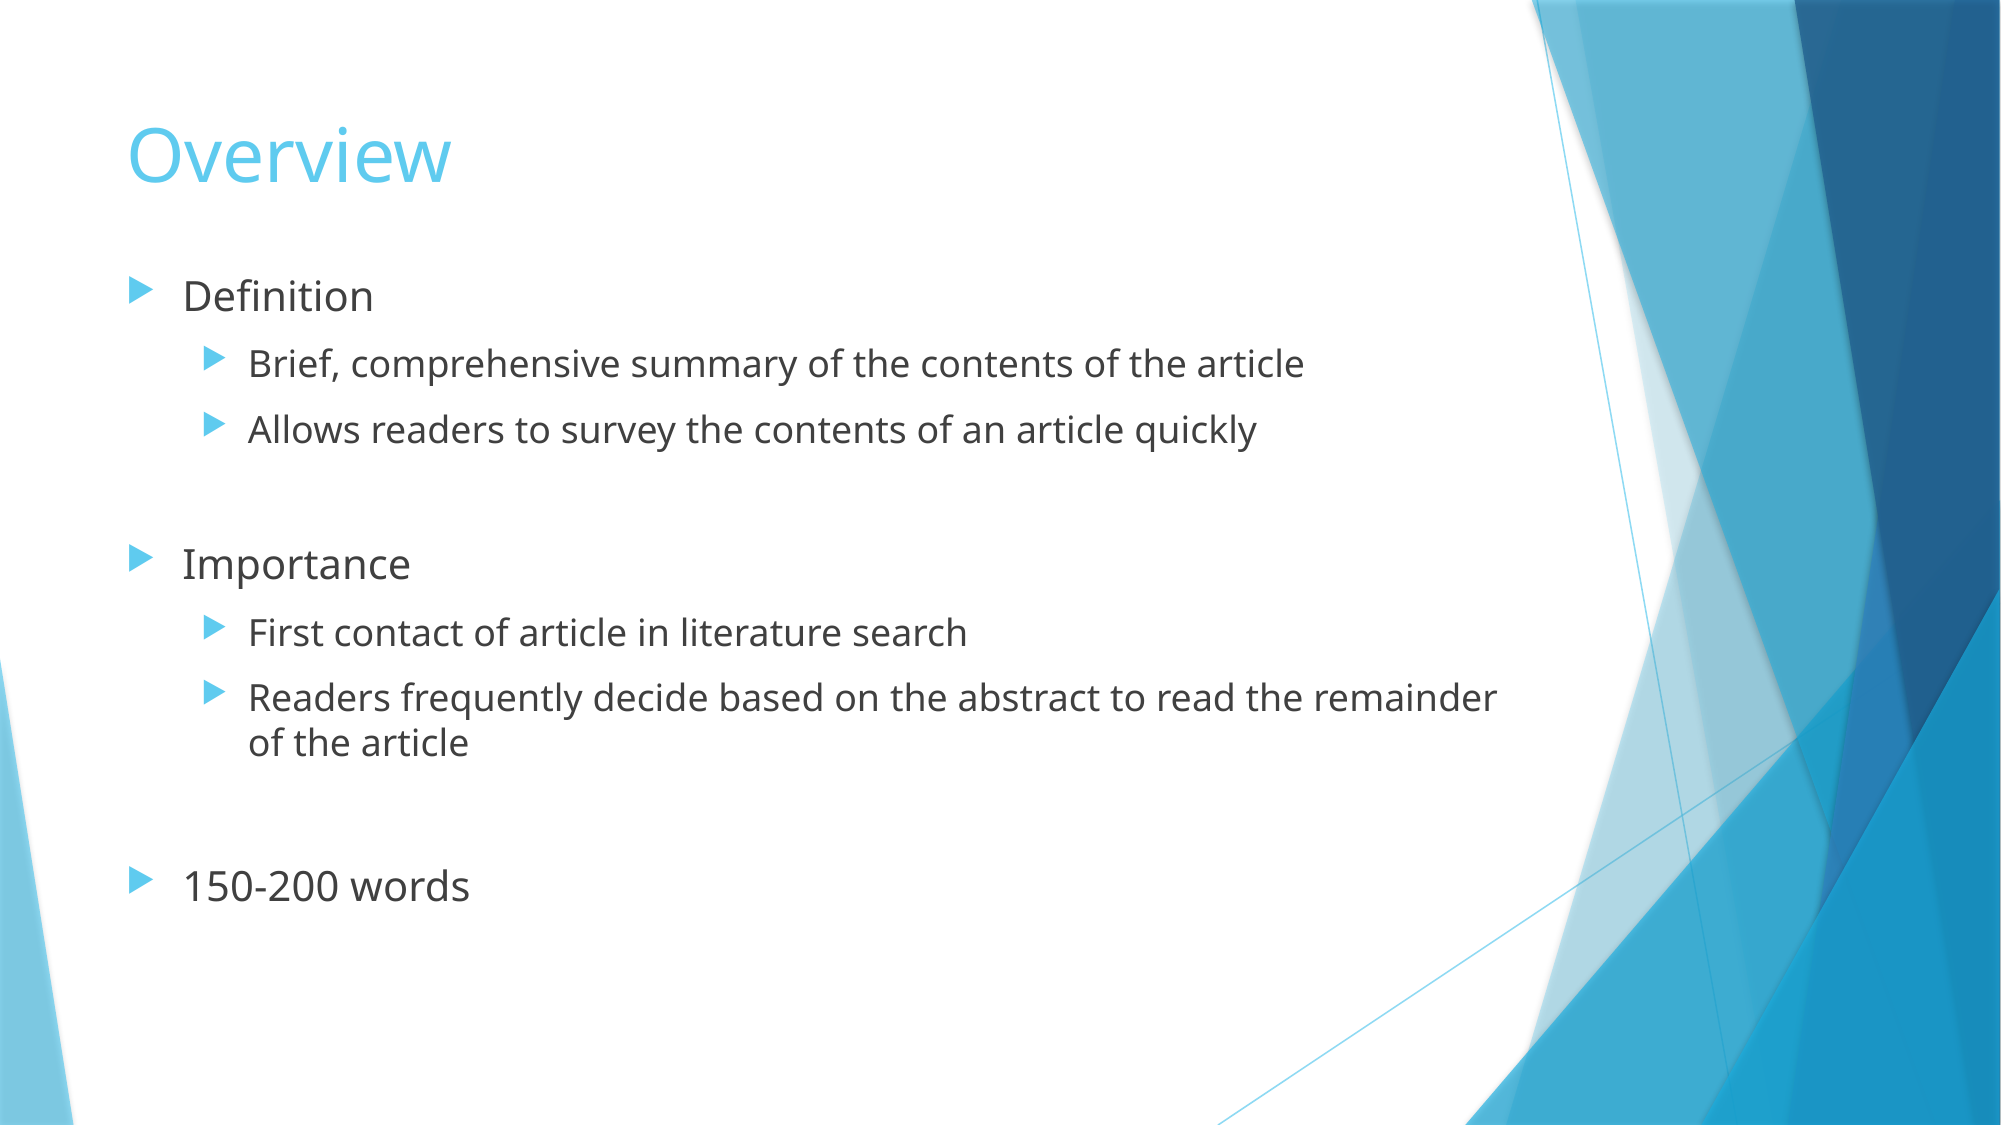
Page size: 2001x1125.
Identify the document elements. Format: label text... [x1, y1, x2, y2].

title Overview [111, 99, 1522, 261]
list Definition Brief, comprehensive summary of the contents of the article Allows readers to survey the contents of an article quickly Importance First contact of article in literature search Readers frequently decide based on the abstract to read the remainder of the article 150-200 words [111, 261, 1522, 991]
